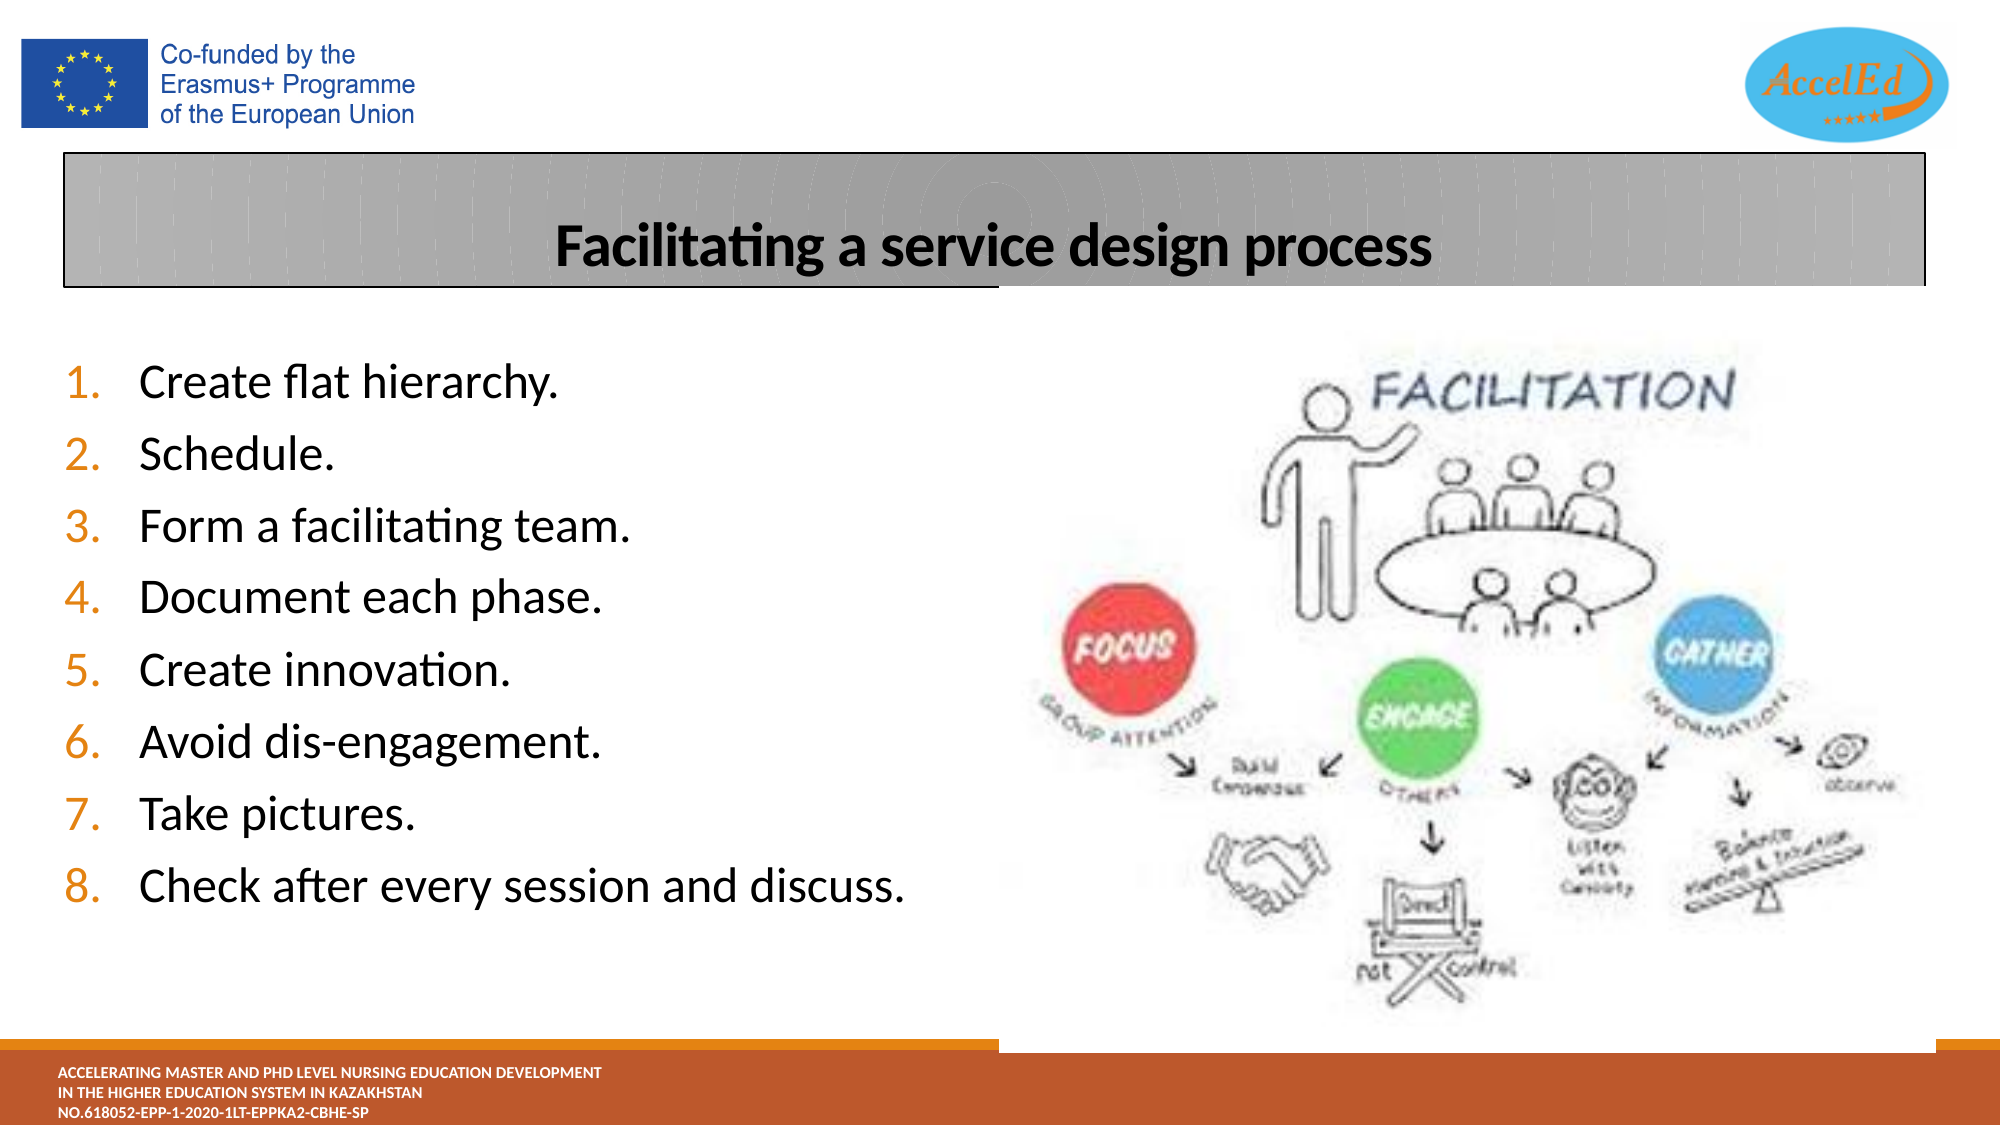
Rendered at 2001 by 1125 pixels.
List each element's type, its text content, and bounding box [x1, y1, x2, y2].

list Create flat hierarchy. Schedule. Form a facilitating team. Document each phase. Create innovation. Avoid dis-engagement. Take pictures. Check after every session and discuss. [64, 328, 931, 1024]
picture [999, 286, 1937, 1053]
picture [0, 20, 578, 144]
title Facilitating a service design process [63, 152, 1926, 288]
picture [1740, 22, 1957, 149]
